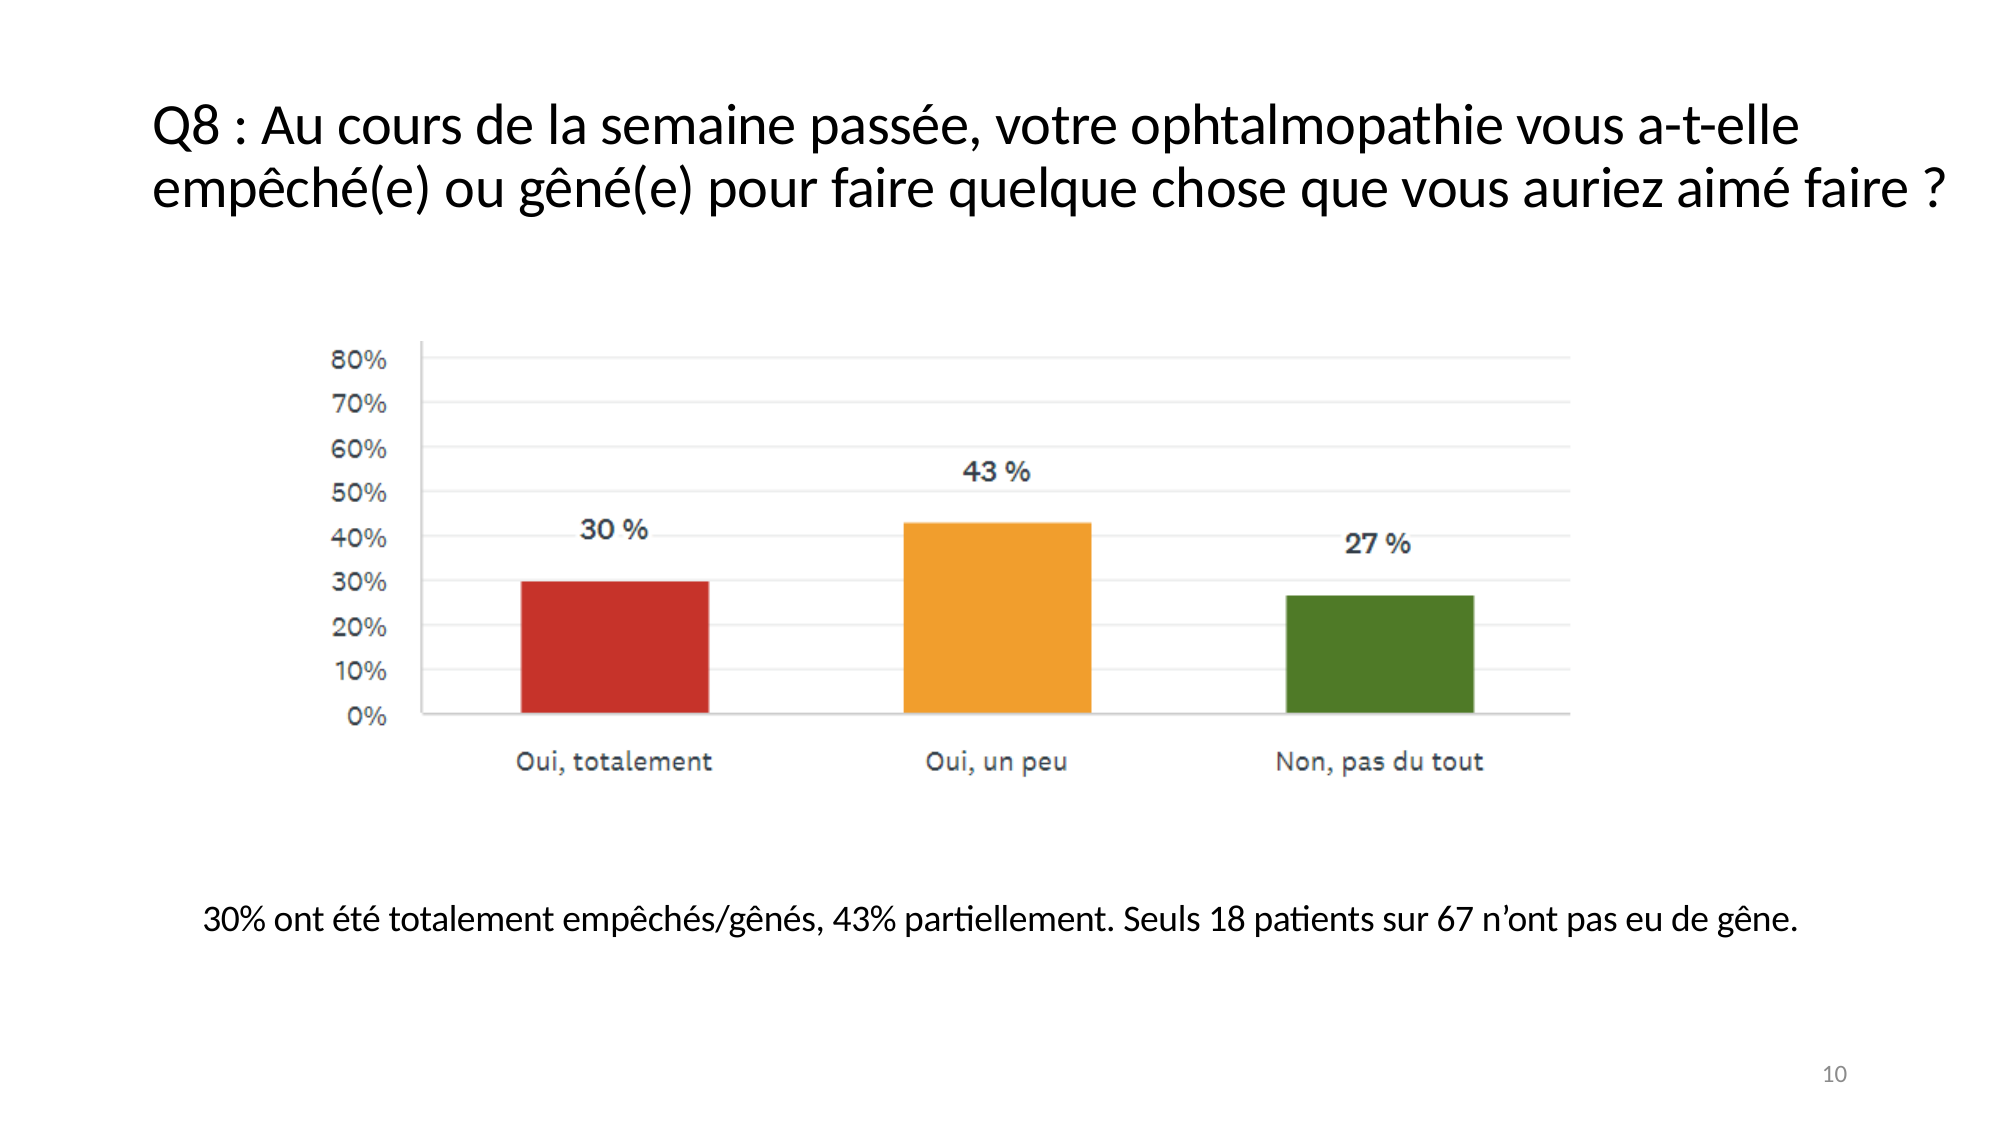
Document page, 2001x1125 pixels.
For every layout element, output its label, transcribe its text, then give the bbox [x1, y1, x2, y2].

picture [286, 341, 1594, 799]
text_box 30% ont été totalement empêchés/gênés, 43% partiellement. Seuls 18 patients sur 67 n’ont pas eu de gêne. [187, 887, 1917, 992]
slide_number 10 [1412, 1042, 1863, 1103]
list Q8 : Au cours de la semaine passée, votre ophtalmopathie vous a-t-elle empêché(e) ou gêné(e) pour faire quelque chose que vous auriez aimé faire ? [137, 86, 1967, 1014]
